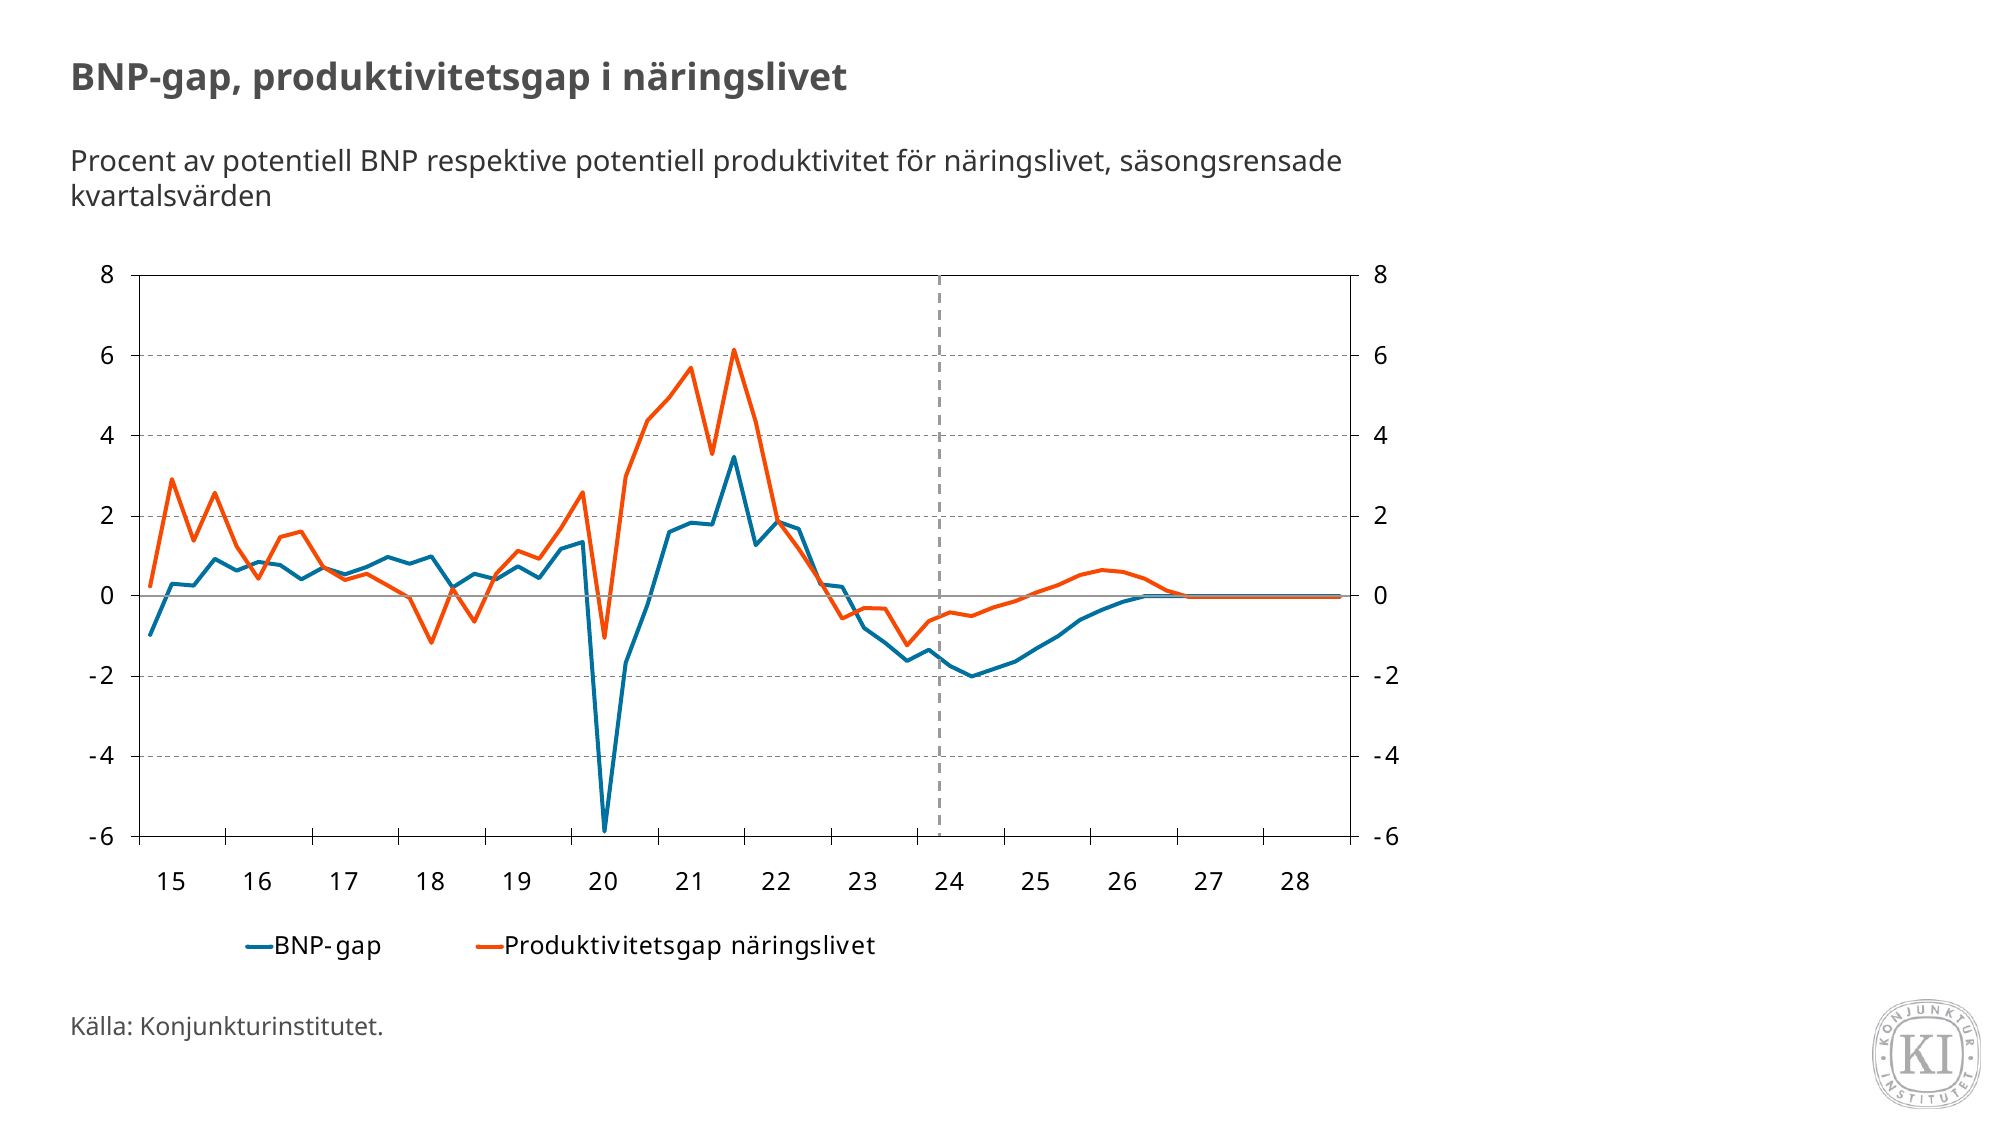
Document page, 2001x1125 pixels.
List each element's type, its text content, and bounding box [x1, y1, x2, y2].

subtitle Källa: Konjunkturinstitutet. [55, 1003, 1476, 1106]
list Procent av potentiell BNP respektive potentiell produktivitet för näringslivet, säsongsrensade kvartalsvärden [55, 137, 1476, 220]
picture [1872, 999, 1981, 1109]
title BNP-gap, produktivitetsgap i näringslivet [55, 45, 1476, 128]
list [72, 249, 1491, 984]
